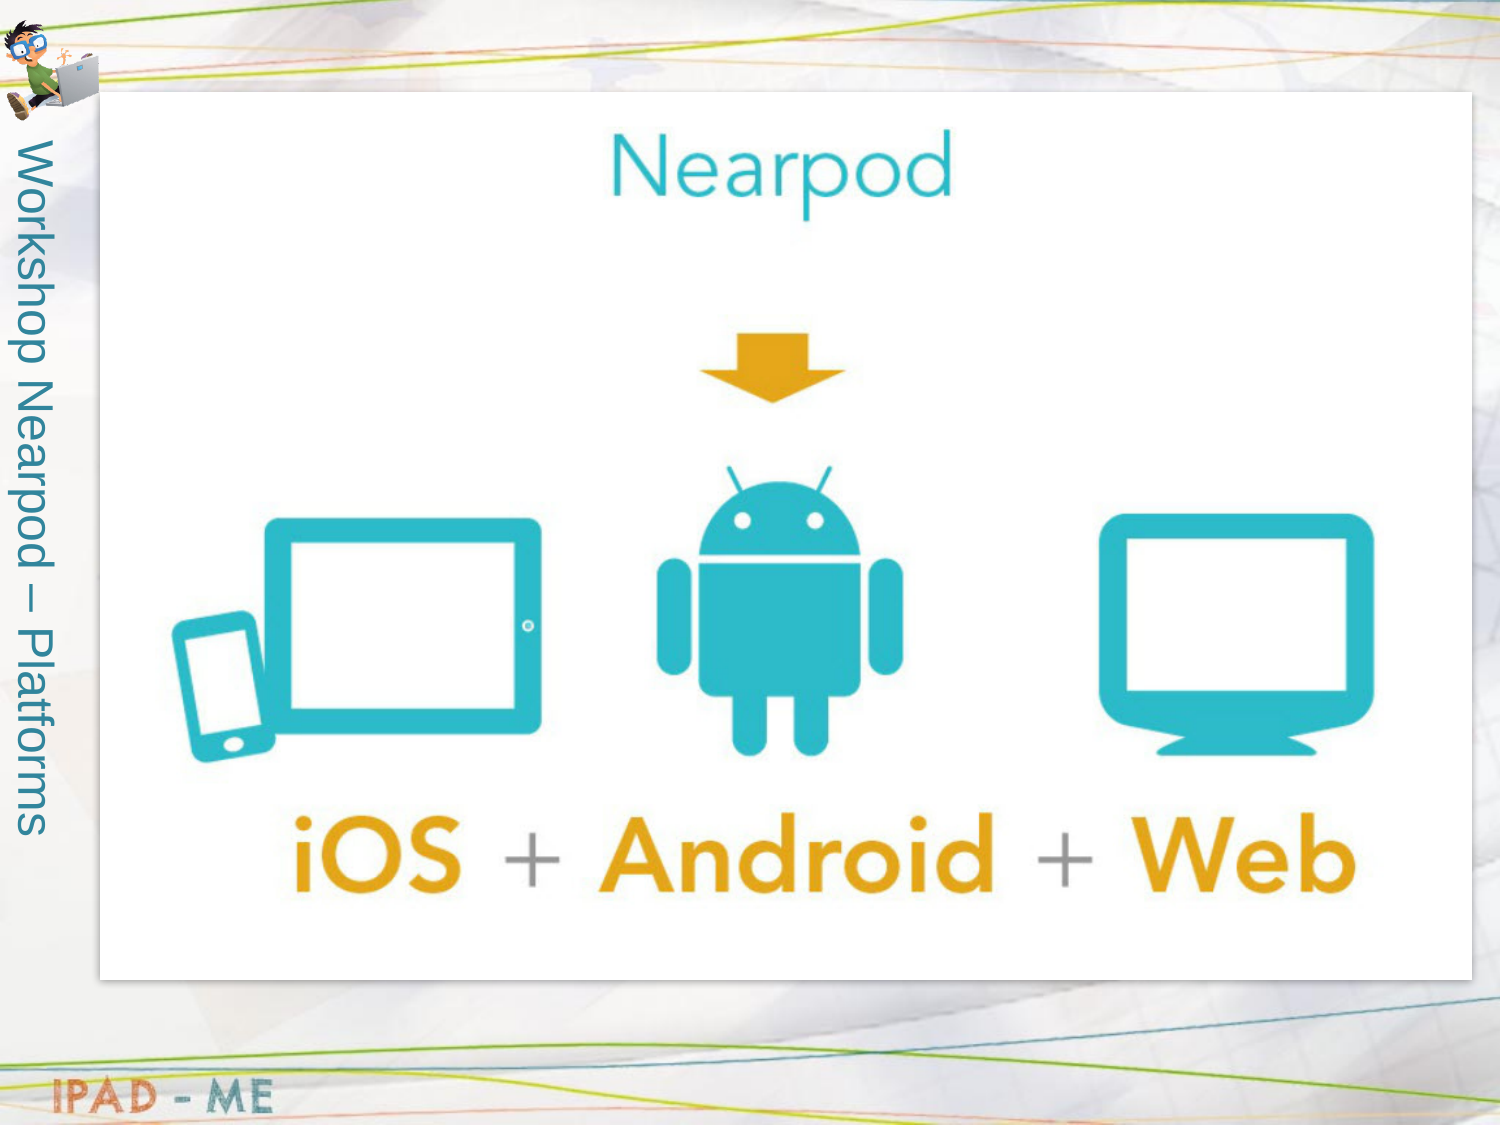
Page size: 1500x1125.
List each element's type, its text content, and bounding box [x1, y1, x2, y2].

text_box Workshop Nearpod – Platforms [1, 129, 76, 867]
picture [0, 0, 1500, 1125]
